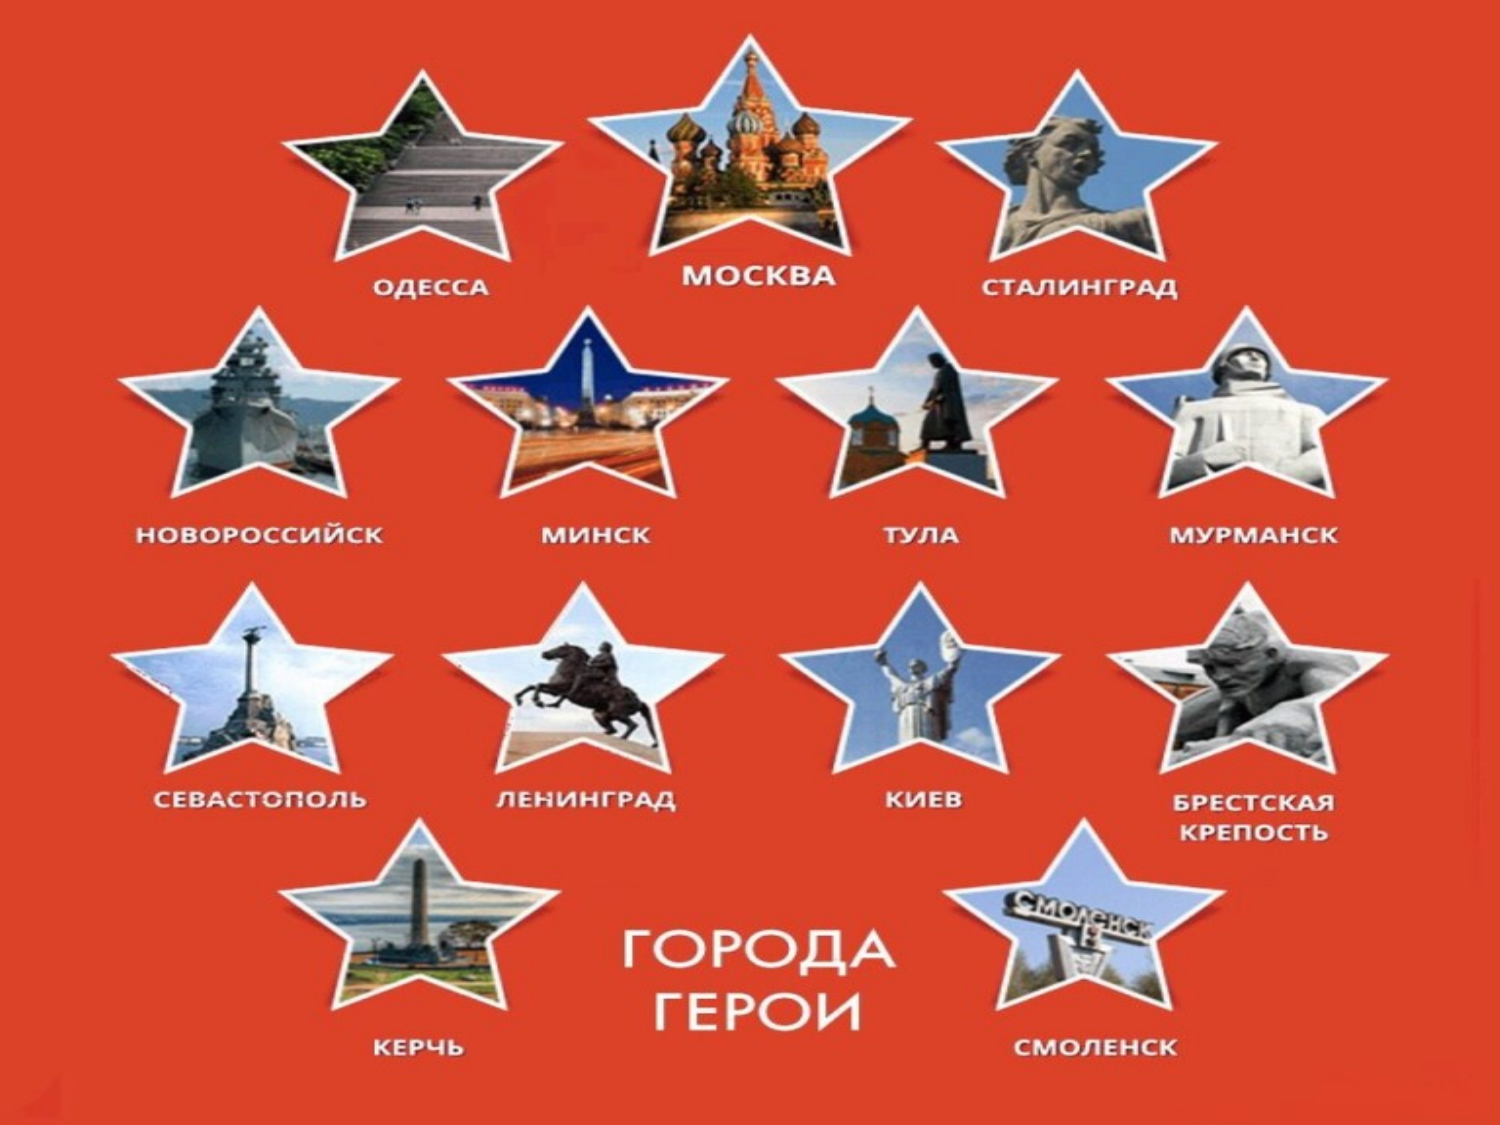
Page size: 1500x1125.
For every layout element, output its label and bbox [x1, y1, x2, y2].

list [0, 0, 1500, 1125]
